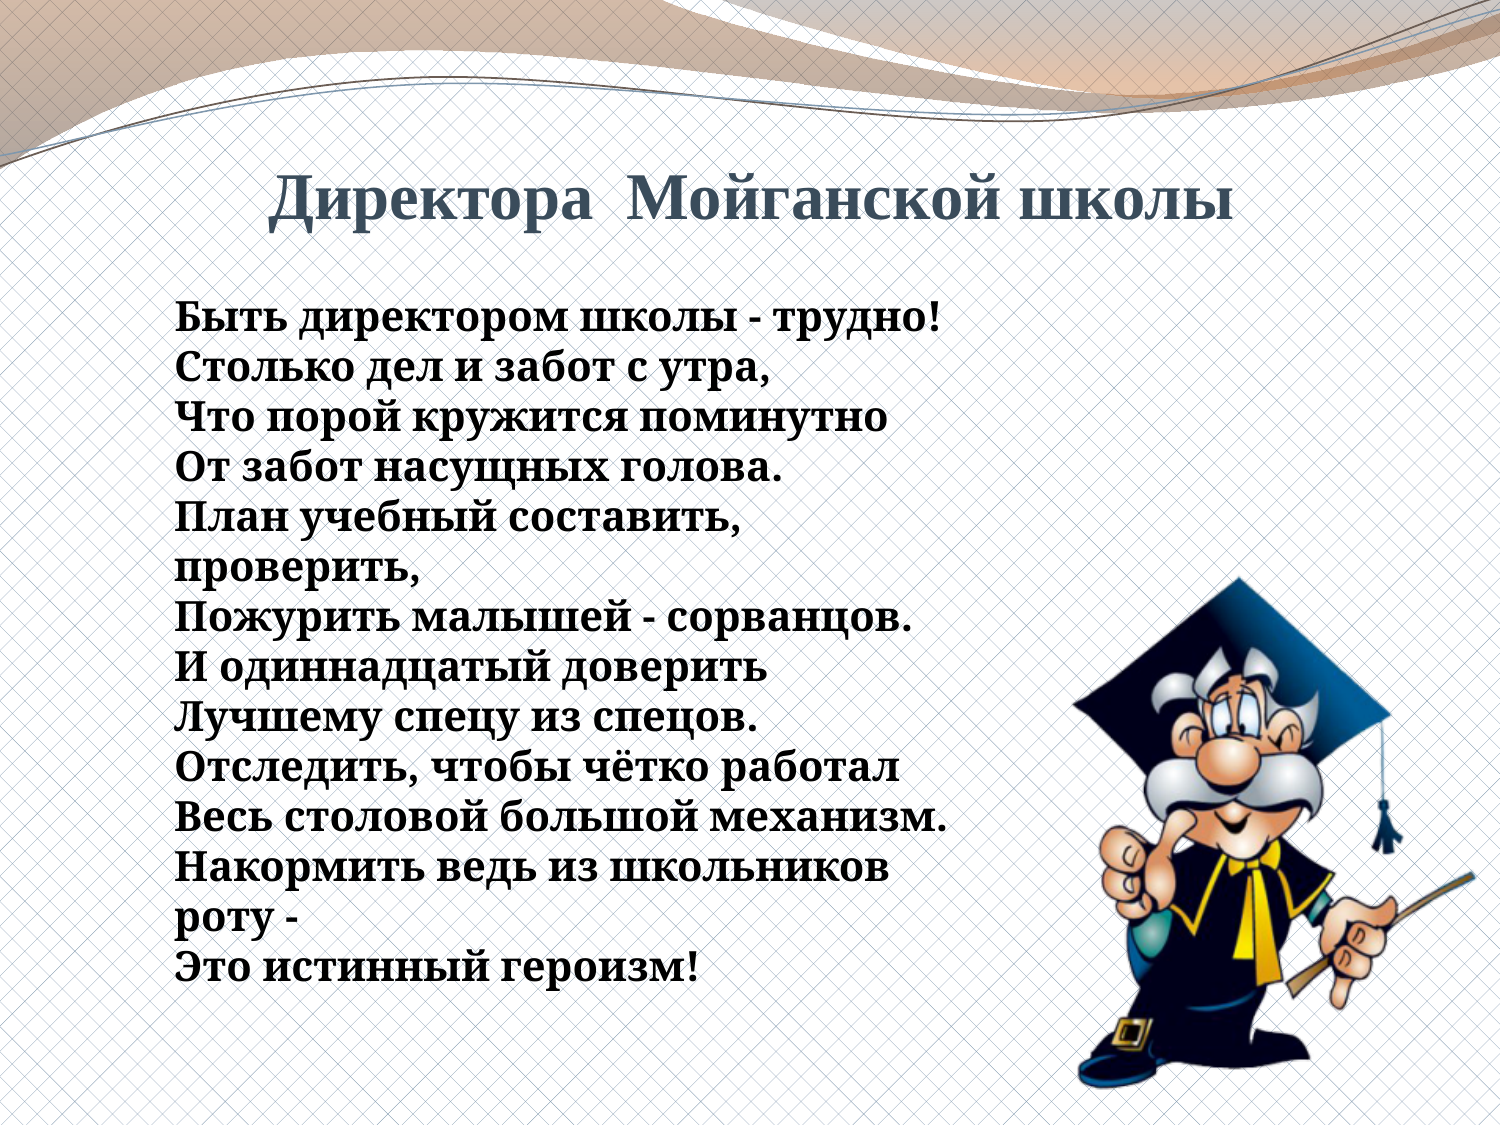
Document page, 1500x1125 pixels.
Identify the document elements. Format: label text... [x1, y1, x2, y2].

title Директора Мойганской школы [76, 148, 1427, 233]
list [1045, 536, 1477, 1105]
text_box Быть директором школы - трудно! Столько дел и забот с утра, Что порой кружится поминутно От забот насущных голова. План учебный составить, проверить, Пожурить малышей - сорванцов. И одиннадцатый доверить Лучшему спецу из спецов. Отследить, чтобы чётко работал Весь столовой большой механизм. Накормить ведь из школьников роту - Это истинный героизм! [159, 282, 999, 998]
